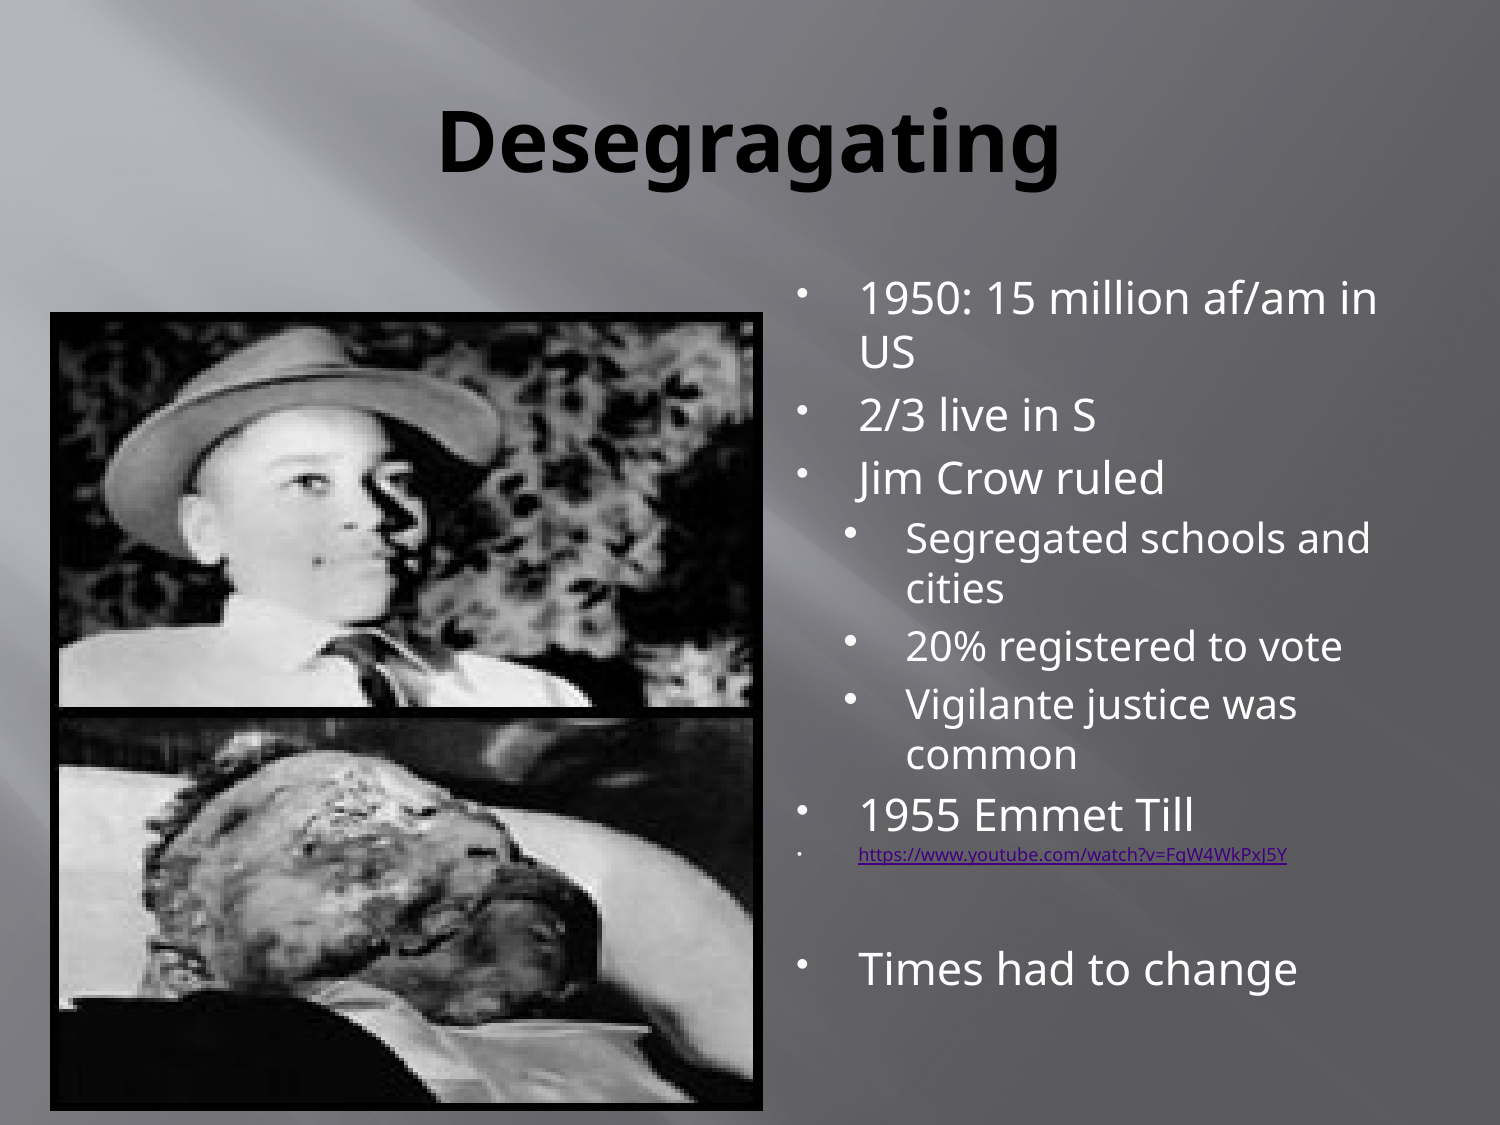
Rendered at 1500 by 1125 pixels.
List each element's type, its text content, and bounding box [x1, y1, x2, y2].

title Desegragating [75, 45, 1425, 233]
picture [49, 312, 763, 1111]
list 1950: 15 million af/am in US 2/3 live in S Jim Crow ruled Segregated schools and cities 20% registered to vote Vigilante justice was common 1955 Emmet Till https://www.youtube.com/watch?v=FqW4WkPxJ5Y Times had to change [762, 262, 1426, 1006]
